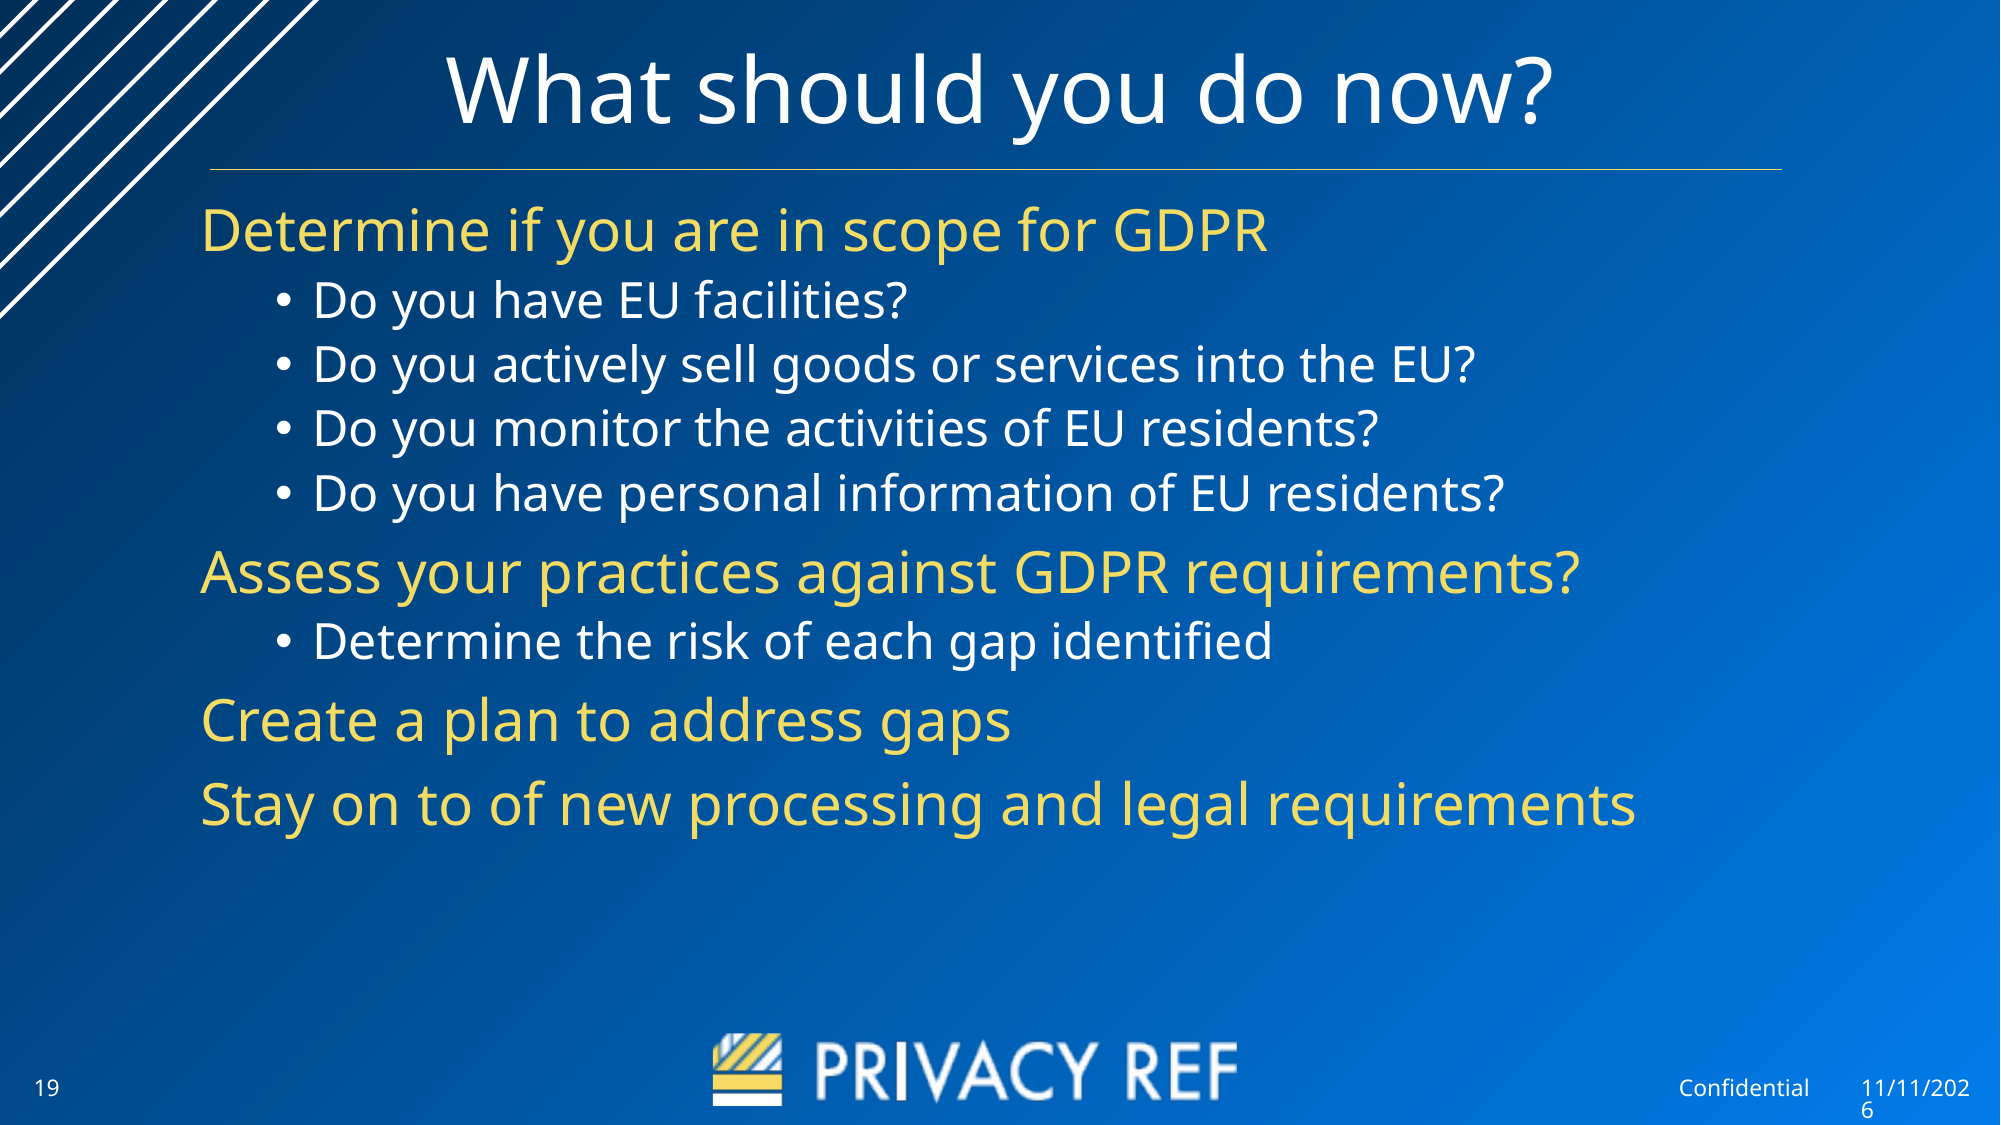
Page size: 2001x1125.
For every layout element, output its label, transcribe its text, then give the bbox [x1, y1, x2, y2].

slide_number 19 [18, 1071, 104, 1108]
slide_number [1845, 1071, 1997, 1106]
title What should you do now? [291, 22, 1710, 166]
list Determine if you are in scope for GDPR Do you have EU facilities? Do you actively sell goods or services into the EU? Do you monitor the activities of EU residents? Do you have personal information of EU residents? Assess your practices against GDPR requirements? Determine the risk of each gap identified Create a plan to address gaps Stay on to of new processing and legal requirements [184, 194, 1837, 1004]
footer Confidential [1652, 1071, 1837, 1106]
